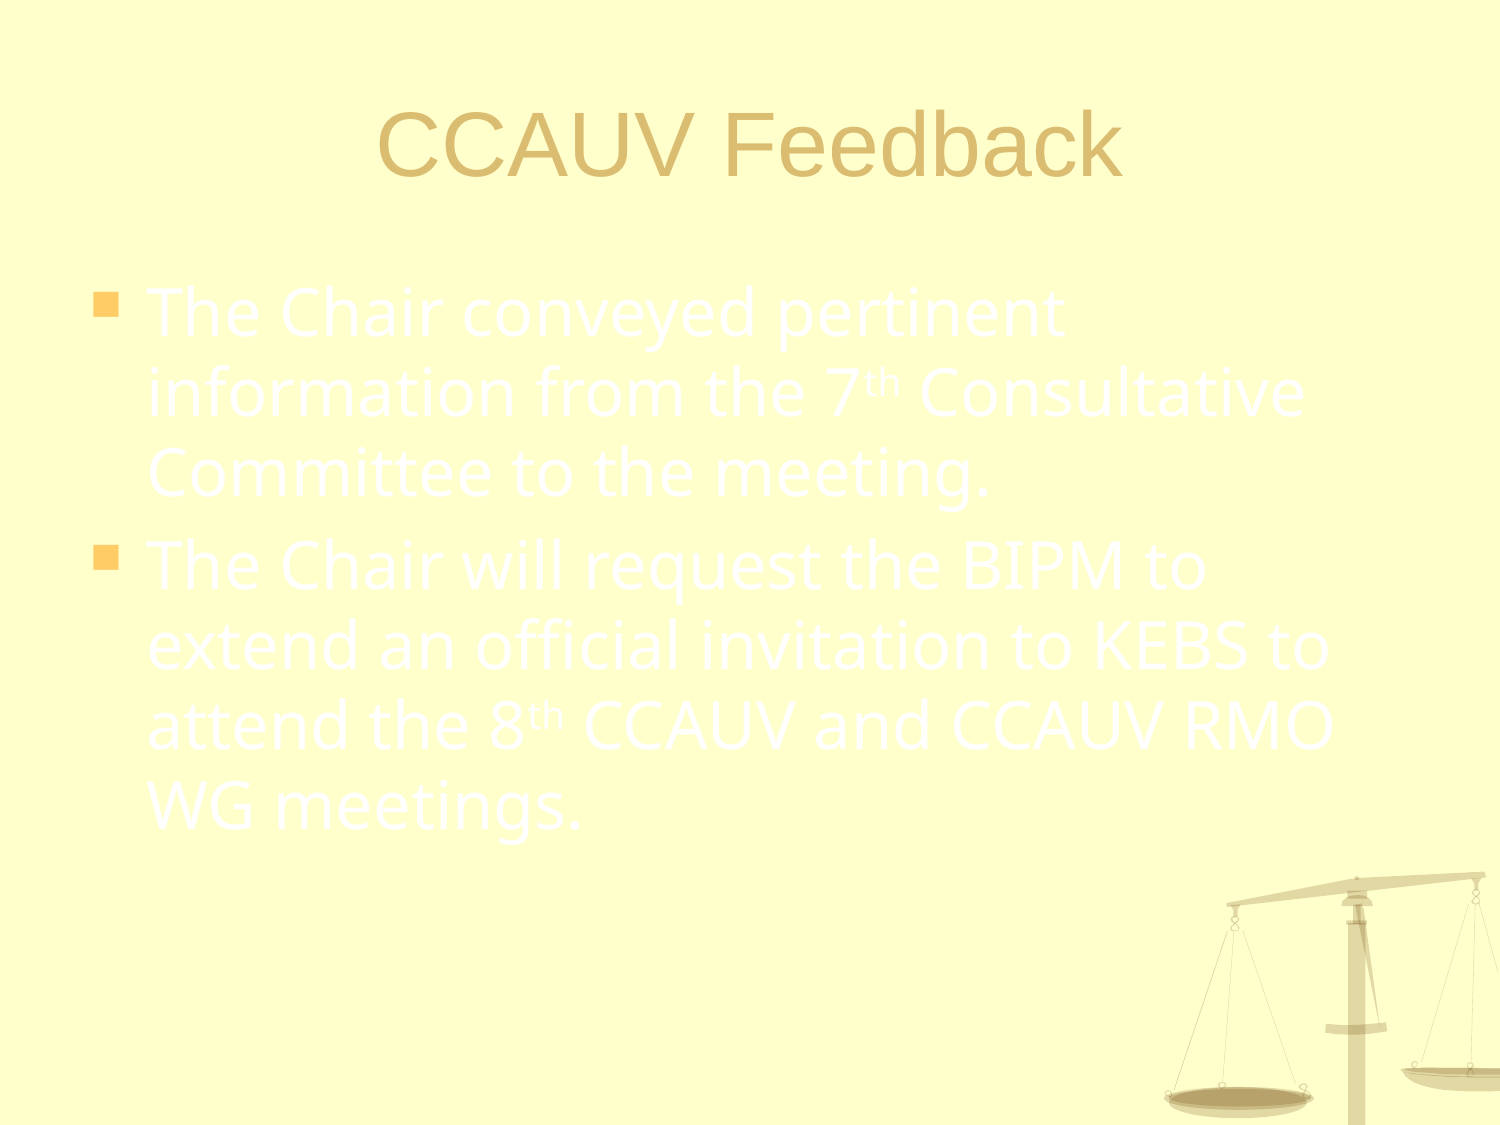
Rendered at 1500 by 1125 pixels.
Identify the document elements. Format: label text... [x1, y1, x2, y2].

title CCAUV Feedback [74, 45, 1426, 234]
list The Chair conveyed pertinent information from the 7th Consultative Committee to the meeting. The Chair will request the BIPM to extend an official invitation to KEBS to attend the 8th CCAUV and CCAUV RMO WG meetings. [75, 262, 1425, 1005]
